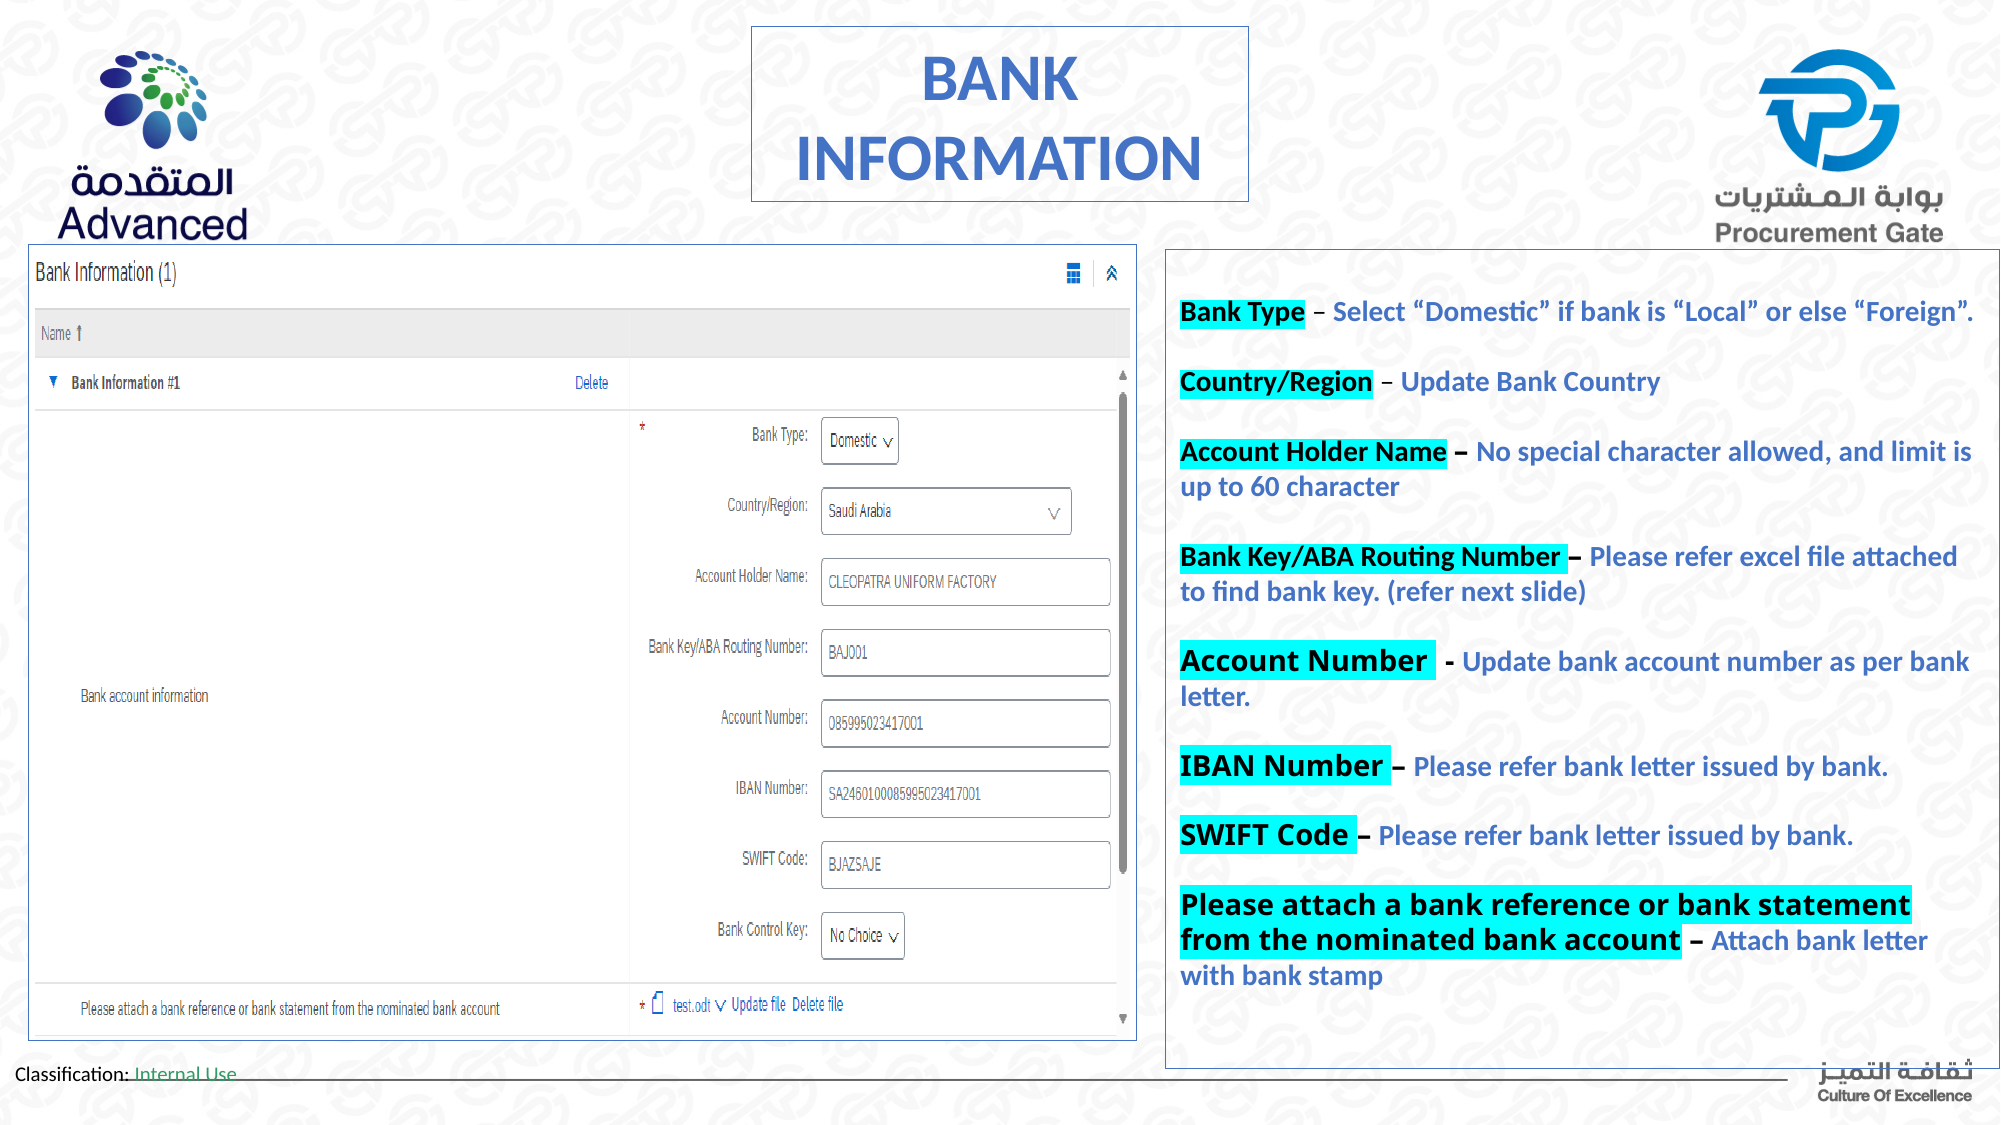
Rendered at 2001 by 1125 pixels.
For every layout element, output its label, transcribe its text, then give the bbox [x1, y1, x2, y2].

text_box BANK INFORMATION [751, 26, 1249, 202]
footer Classification: Internal Use [0, 1042, 2000, 1103]
text_box Bank Type – Select “Domestic” if bank is “Local” or else “Foreign”. Country/Region – Update Bank Country Account Holder Name – No special character allowed, and limit is up to 60 character Bank Key/ABA Routing Number – Please refer excel file attached to find bank key. (refer next slide) Account Number -- Update bank account number as per bank letter. IBAN Number – Please refer bank letter issued by bank. SWIFT Code – Please refer bank letter issued by bank. Please attach a bank reference or bank statement from the nominated bank account – Attach bank letter with bank stamp [1165, 249, 2000, 1069]
picture [0, 0, 2001, 1125]
